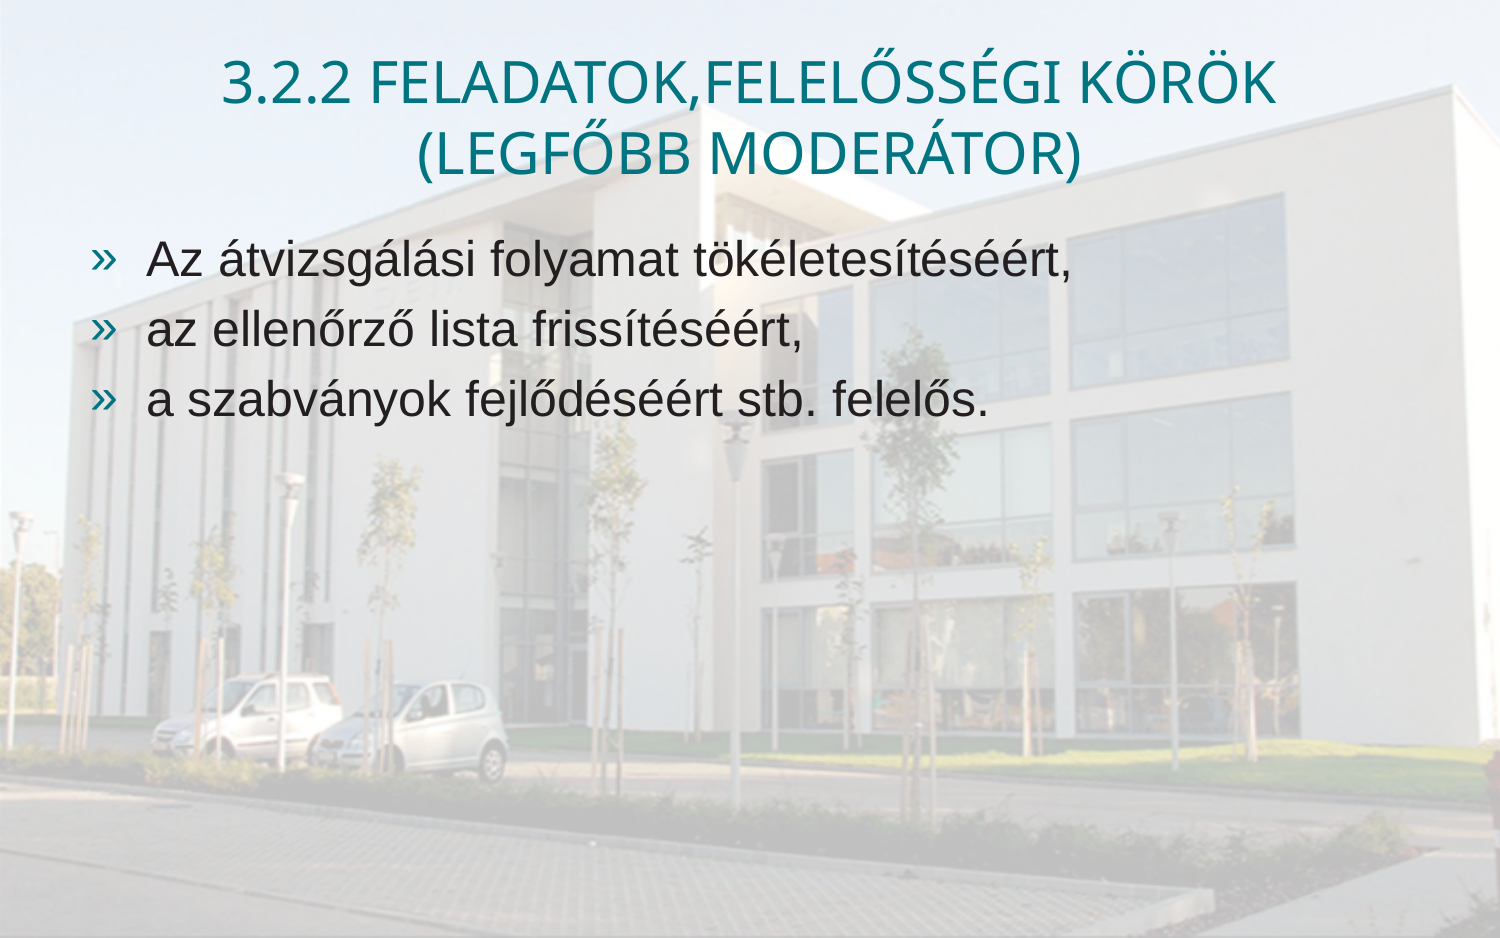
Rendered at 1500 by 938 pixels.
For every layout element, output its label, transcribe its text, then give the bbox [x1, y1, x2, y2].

list Az átvizsgálási folyamat tökéletesítéséért, az ellenőrző lista frissítéséért, a szabványok fejlődéséért stb. felelős. [75, 218, 1425, 838]
picture [0, 0, 1500, 938]
title 3.2.2 Feladatok,felelősségi körök (Legfőbb moderátor) [75, 37, 1425, 194]
